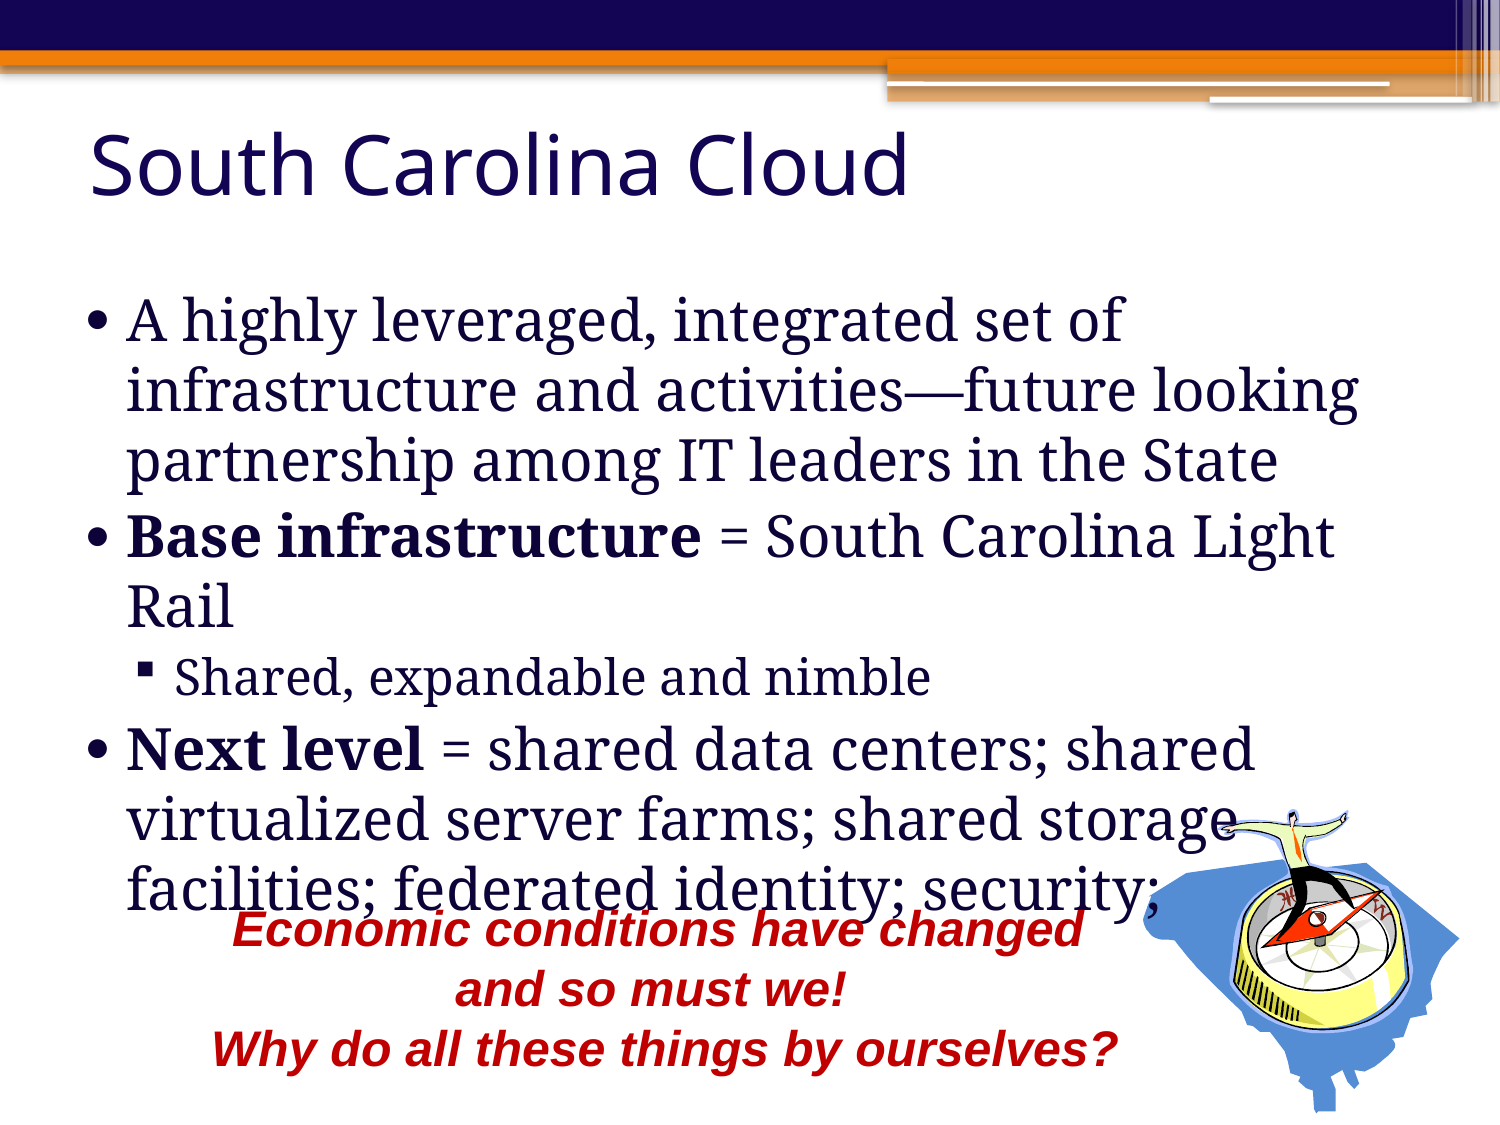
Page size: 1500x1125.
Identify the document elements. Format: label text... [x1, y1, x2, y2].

list A highly leveraged, integrated set of infrastructure and activities—future looking partnership among IT leaders in the State Base infrastructure = South Carolina Light Rail Shared, expandable and nimble Next level = shared data centers; shared virtualized server farms; shared storage facilities; federated identity; security; [51, 275, 1470, 1059]
title South Carolina Cloud [75, 74, 1425, 250]
text_box Economic conditions have changed and so must we! Why do all these things by ourselves? [153, 889, 1136, 1085]
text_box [1142, 808, 1460, 1114]
